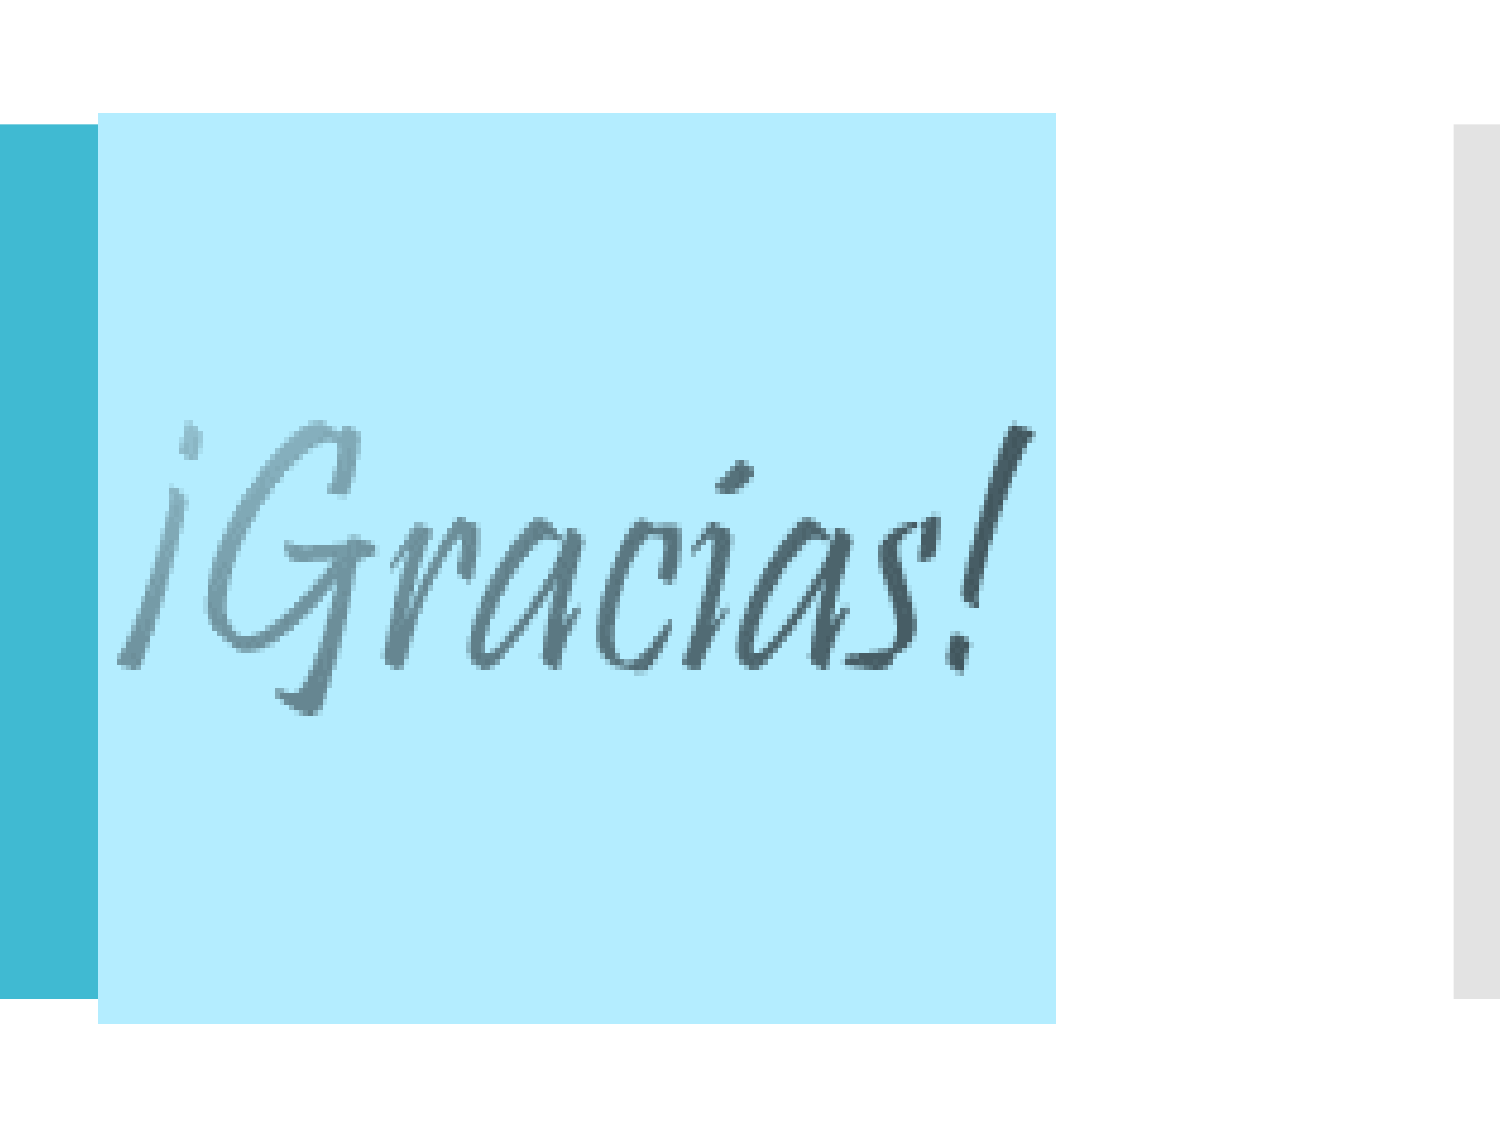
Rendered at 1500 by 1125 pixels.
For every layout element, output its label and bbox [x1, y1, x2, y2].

picture [98, 113, 1056, 1024]
